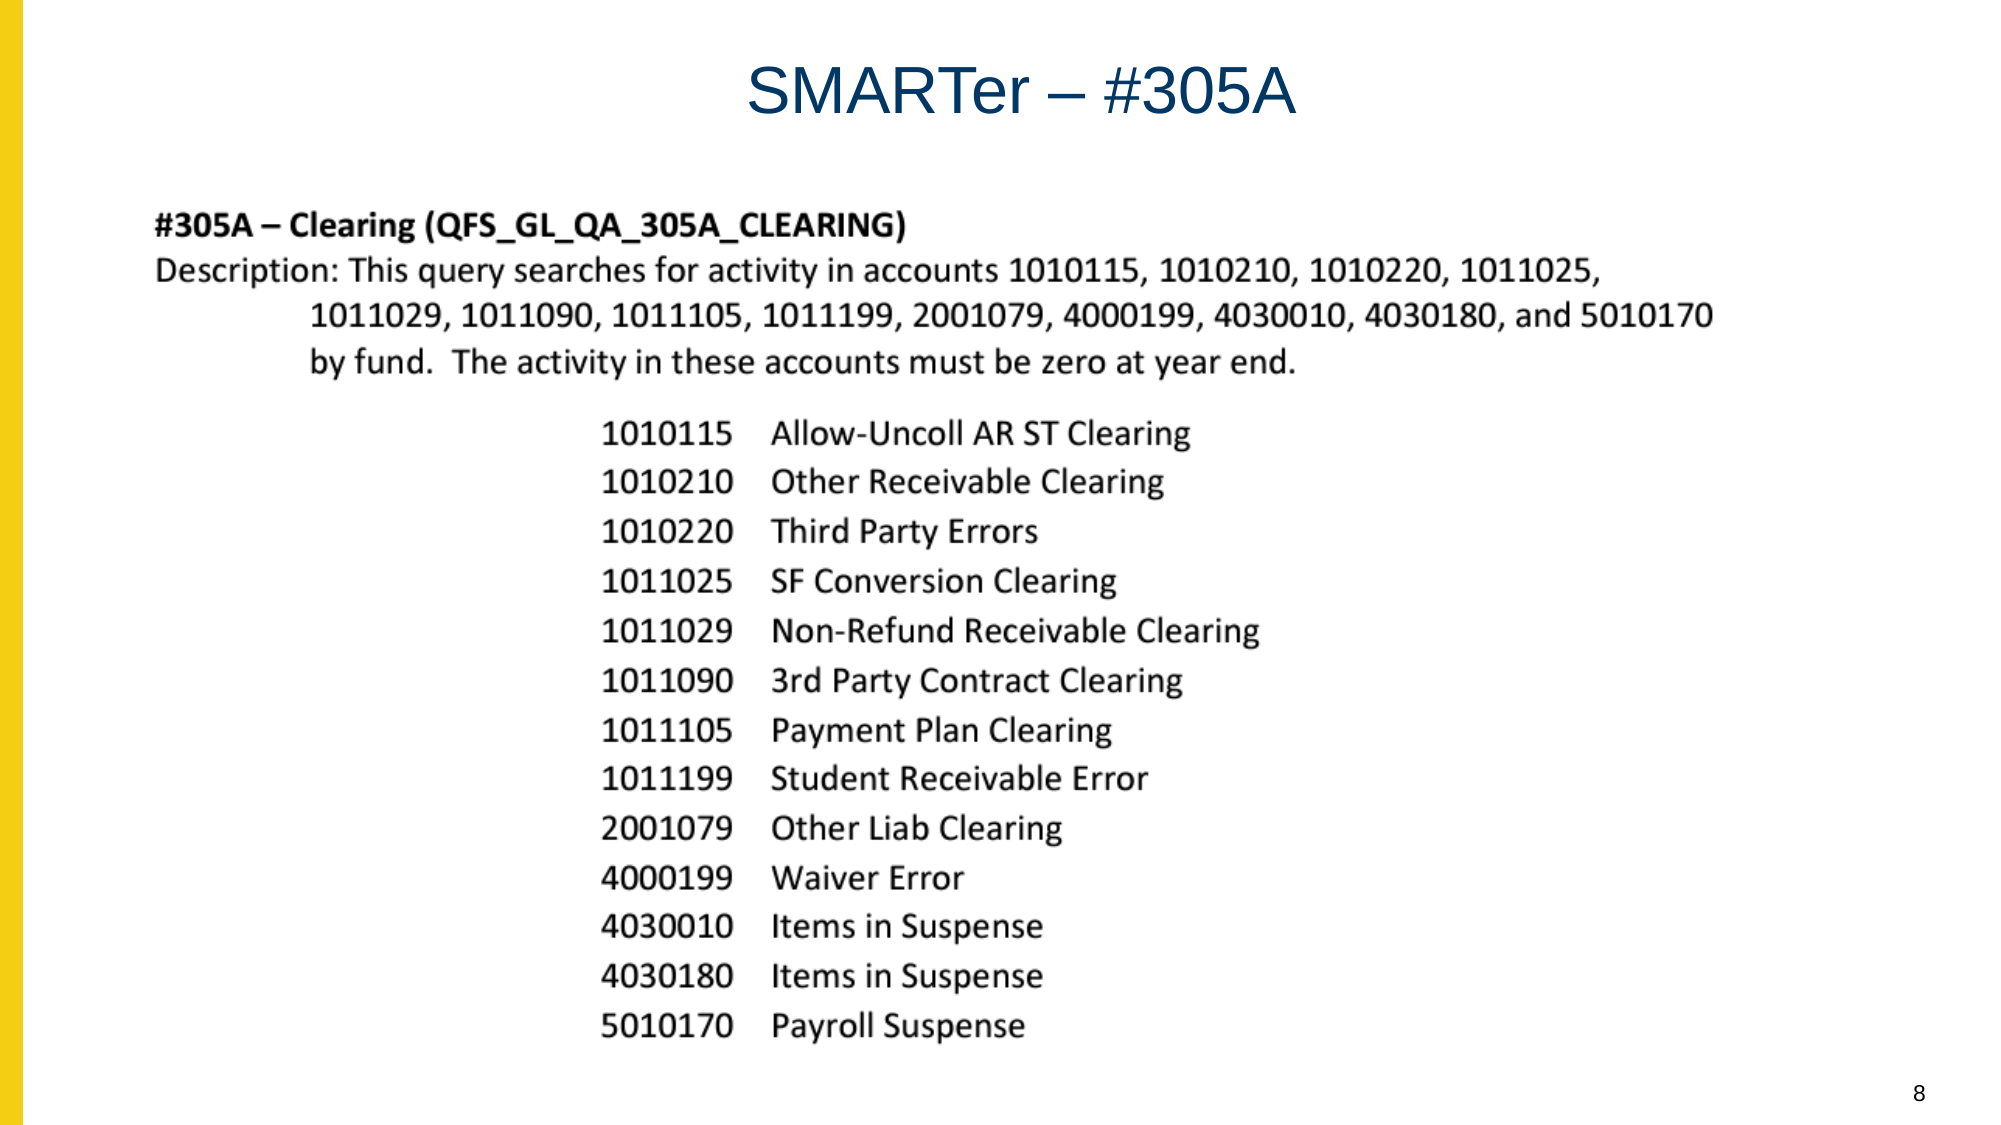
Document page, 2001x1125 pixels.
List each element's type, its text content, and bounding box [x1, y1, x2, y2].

picture [137, 195, 1726, 1054]
slide_number 8 [1840, 1071, 1941, 1103]
title SMARTer – #305A [113, 48, 1930, 178]
